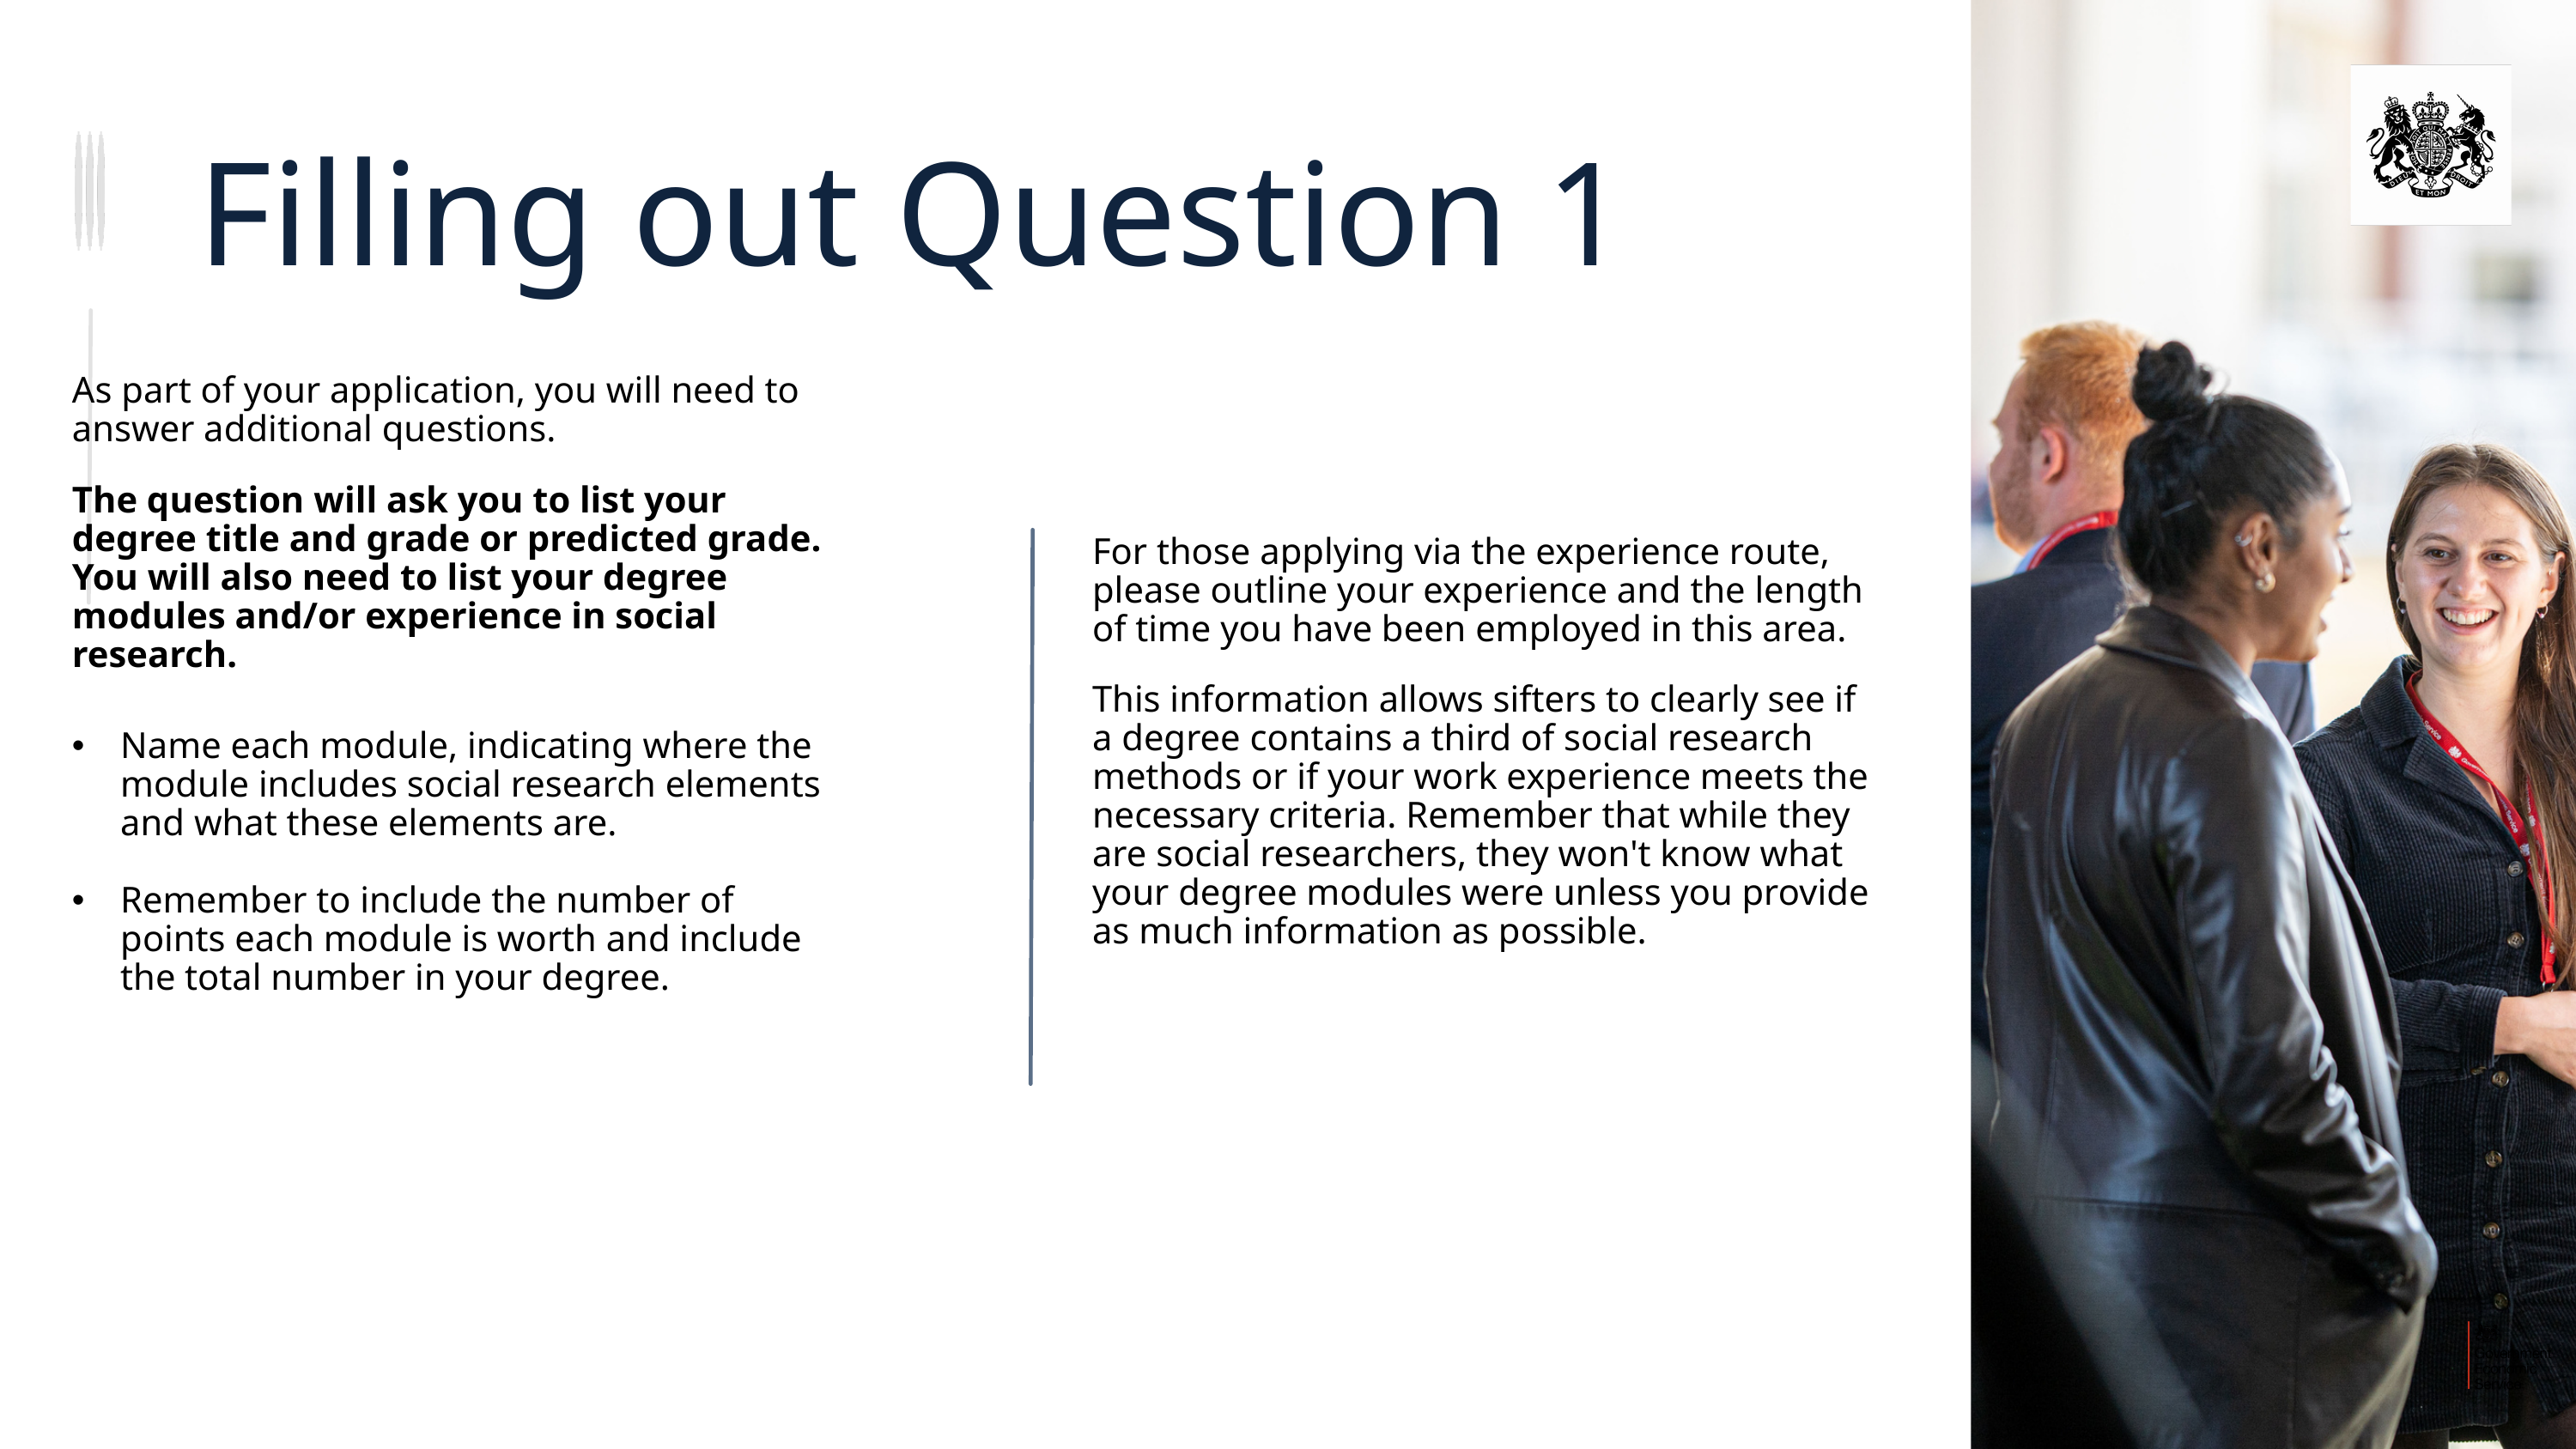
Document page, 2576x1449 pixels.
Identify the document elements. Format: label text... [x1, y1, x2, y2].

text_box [2350, 64, 2512, 226]
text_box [1970, 0, 2576, 1449]
text_box [75, 131, 105, 251]
text_box For those applying via the experience route, please outline your experience and the length of time you have been employed in this area. This information allows sifters to clearly see if a degree contains a third of social research methods or if your work experience meets the necessary criteria. Remember that while they are social researchers, they won't know what your degree modules were unless you provide as much information as possible. [1092, 533, 1886, 1082]
text_box Filling out Question 1 [197, 151, 1965, 295]
text_box As part of your application, you will need to answer additional questions. The question will ask you to list your degree title and grade or predicted grade. You will also need to list your degree modules and/or experience in social research. Name each module, indicating where the module includes social research elements and what these elements are. Remember to include the number of points each module is worth and include the total number in your degree. [71, 372, 844, 998]
